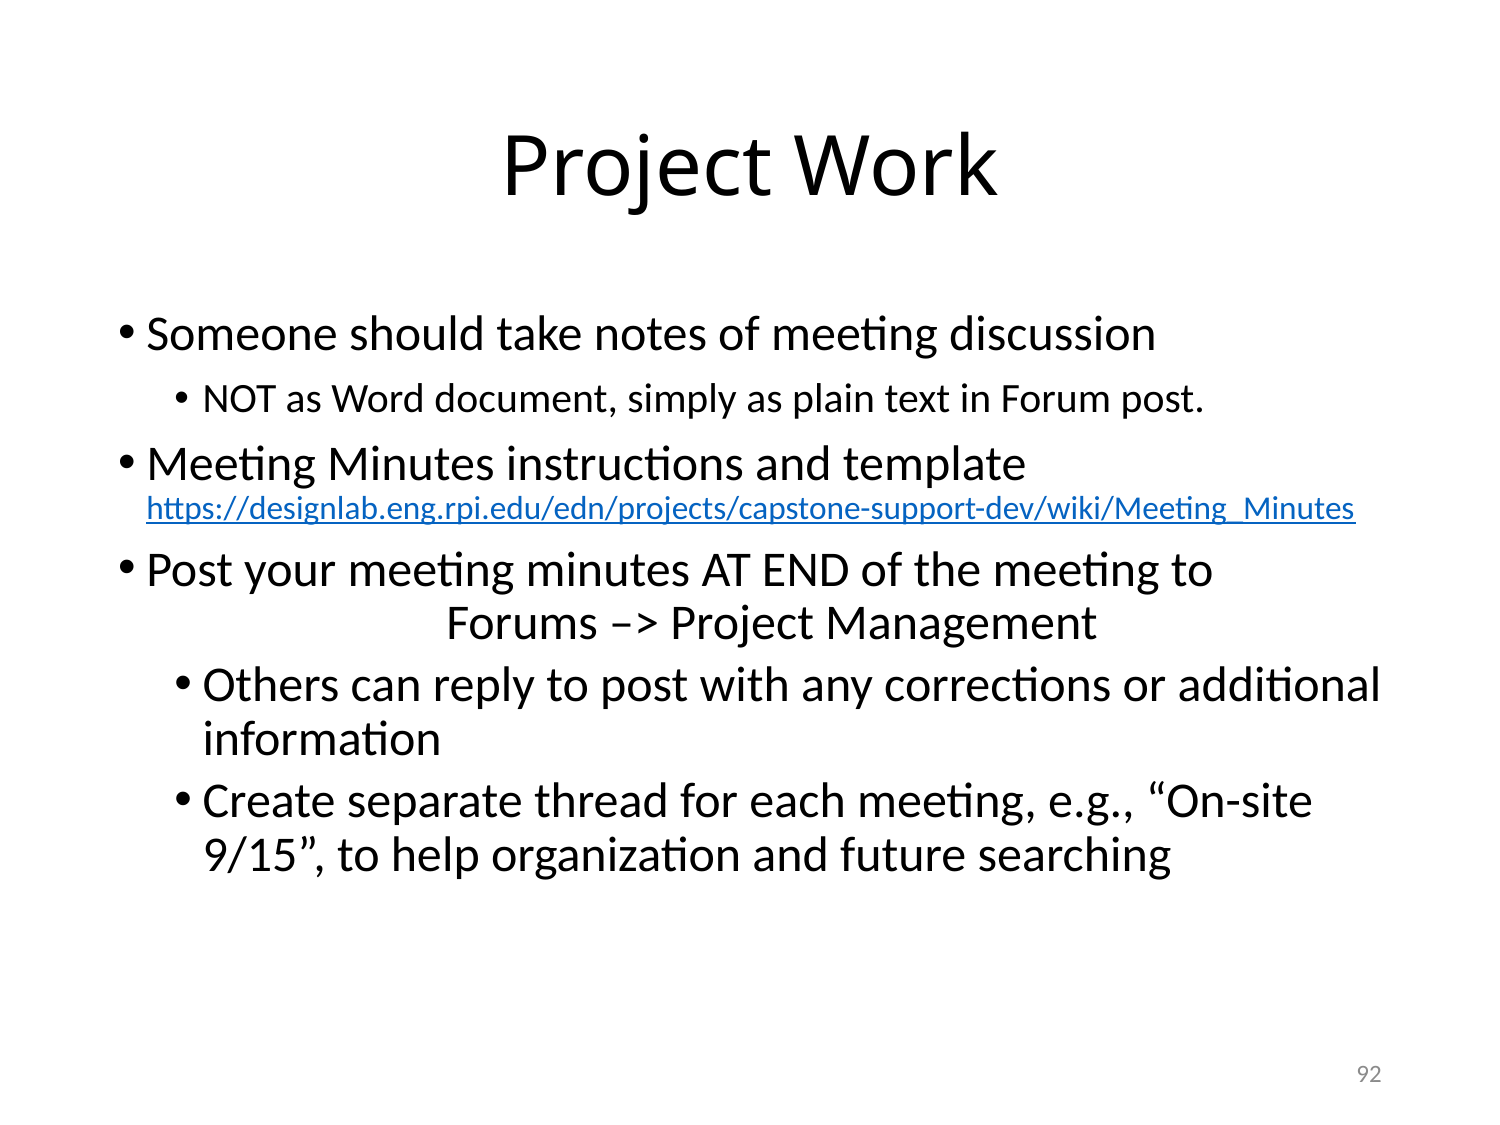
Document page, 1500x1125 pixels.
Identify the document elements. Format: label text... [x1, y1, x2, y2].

list Someone should take notes of meeting discussion NOT as Word document, simply as plain text in Forum post. Meeting Minutes instructions and template https://designlab.eng.rpi.edu/edn/projects/capstone-support-dev/wiki/Meeting_Minutes Post your meeting minutes AT END of the meeting to Forums –> Project Management Others can reply to post with any corrections or additional information Create separate thread for each meeting, e.g., “On-site 9/15”, to help organization and future searching [103, 299, 1397, 1014]
title Project Work [103, 59, 1397, 278]
slide_number 92 [1059, 1042, 1397, 1103]
